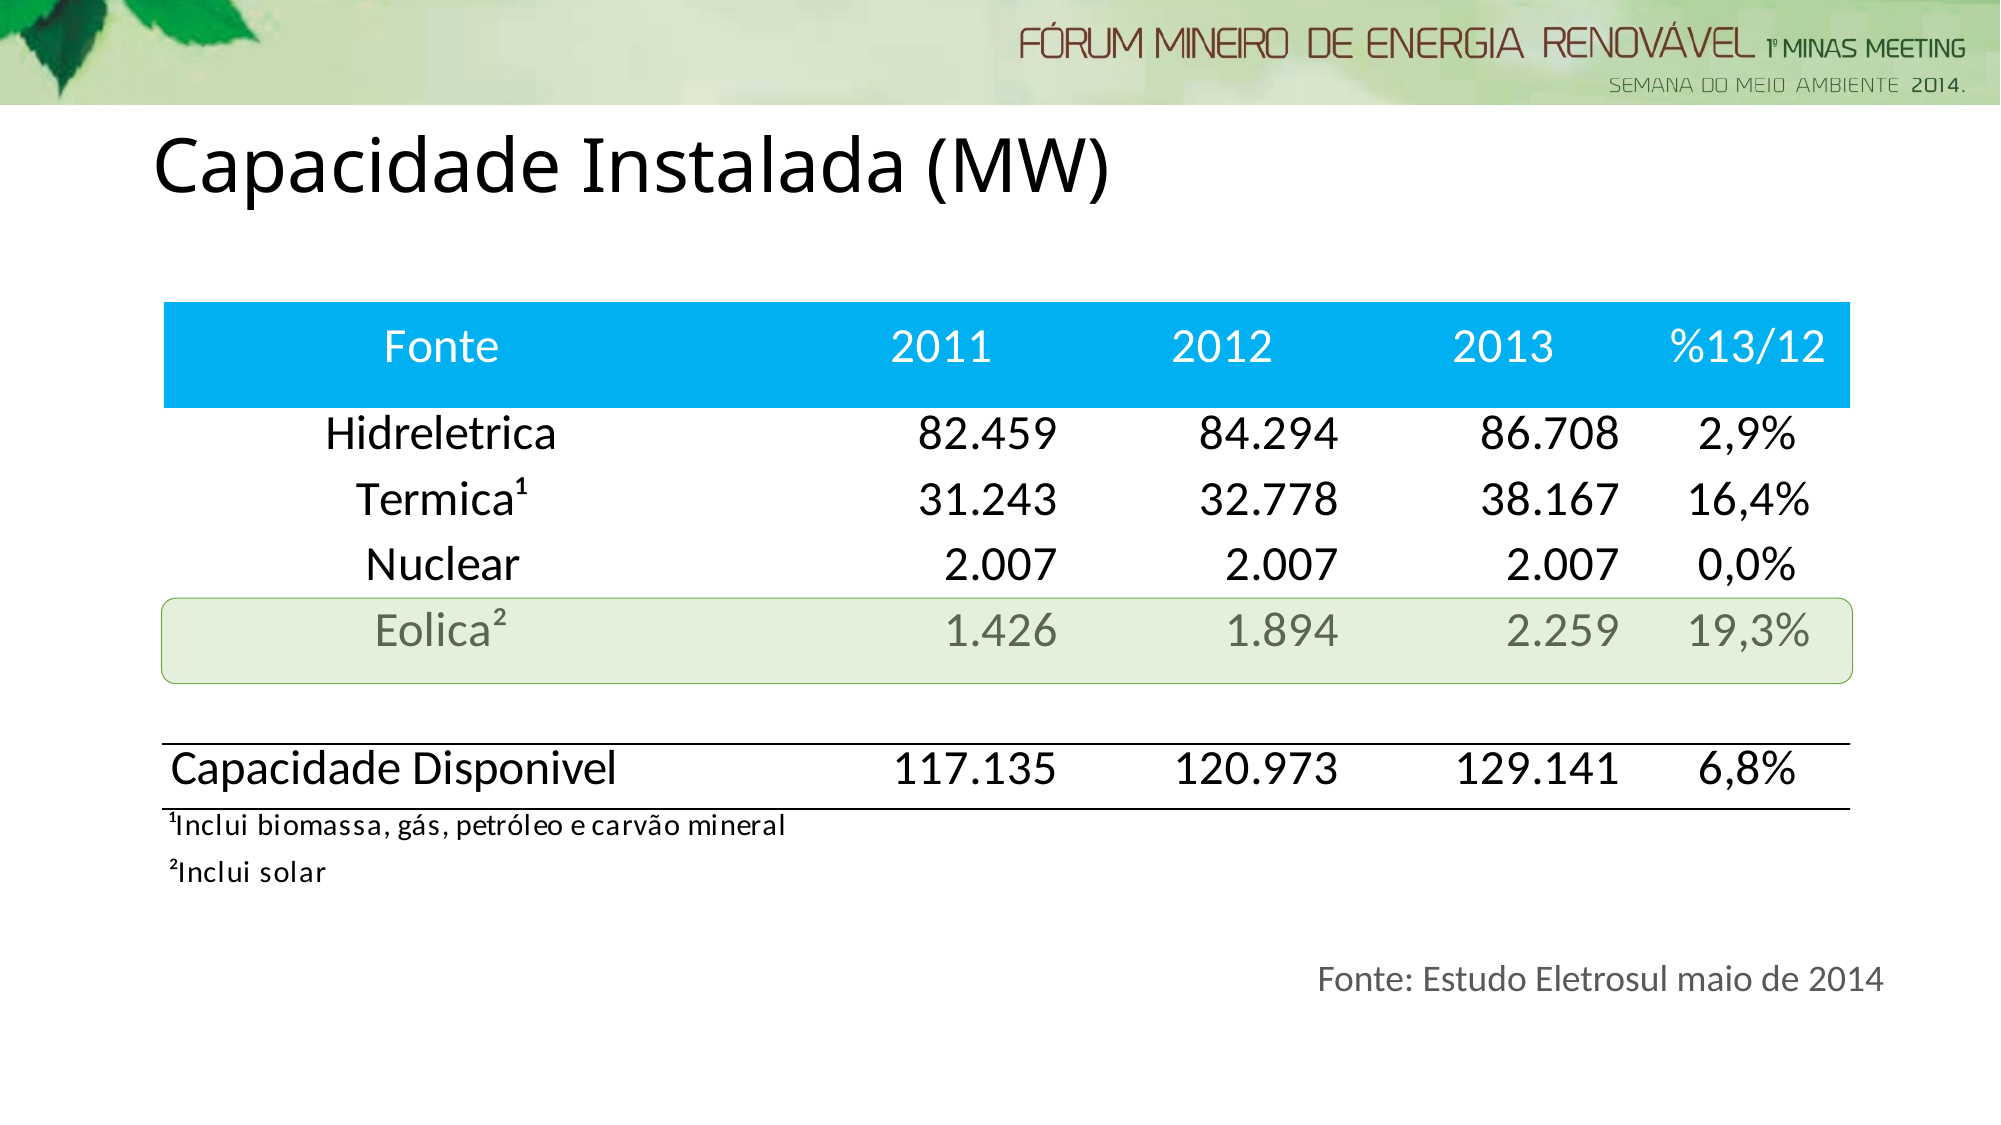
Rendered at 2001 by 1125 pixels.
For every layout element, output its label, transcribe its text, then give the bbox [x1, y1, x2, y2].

title Capacidade Instalada (MW) [137, 105, 1863, 278]
picture [161, 299, 1853, 905]
picture [0, 0, 2000, 105]
text_box Fonte: Estudo Eletrosul maio de 2014 [1098, 946, 1900, 1007]
